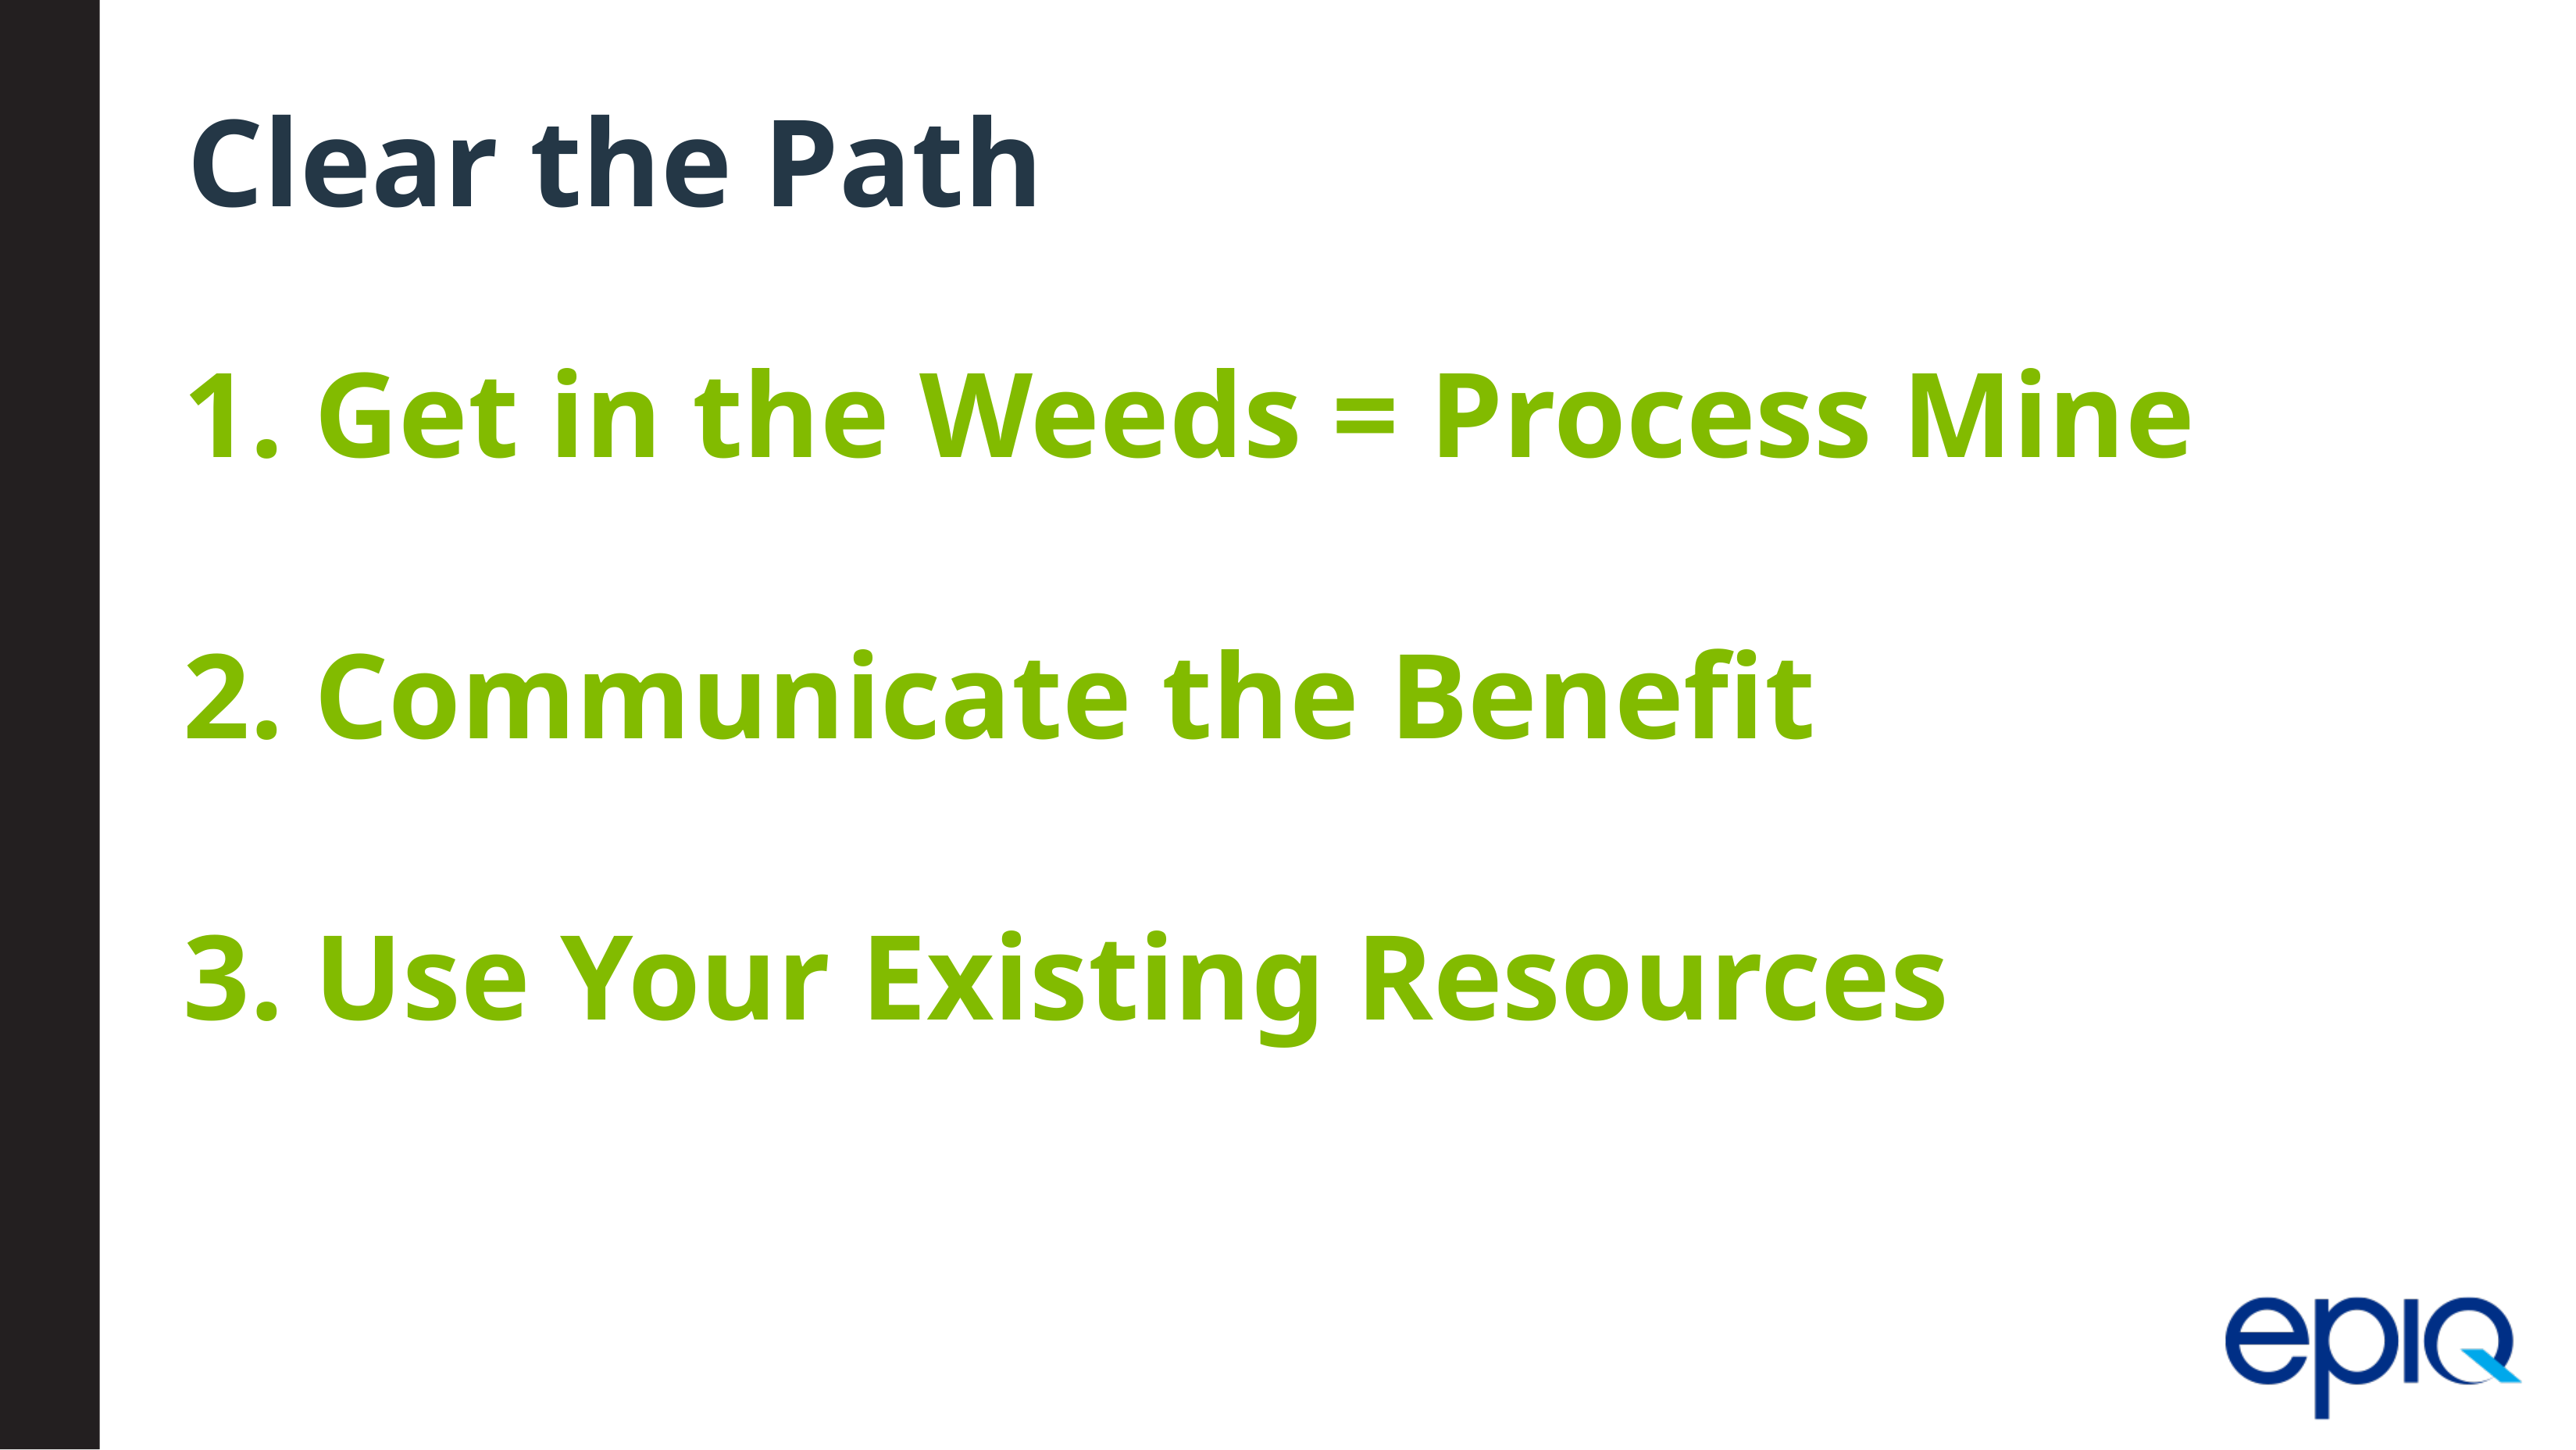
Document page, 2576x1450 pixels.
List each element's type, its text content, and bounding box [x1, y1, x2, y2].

picture [2225, 1295, 2526, 1422]
list 1. Get in the Weeds = Process Mine 2. Communicate the Benefit 3. Use Your Existing Resources [184, 340, 2431, 1051]
title Clear the Path [187, 86, 2389, 231]
